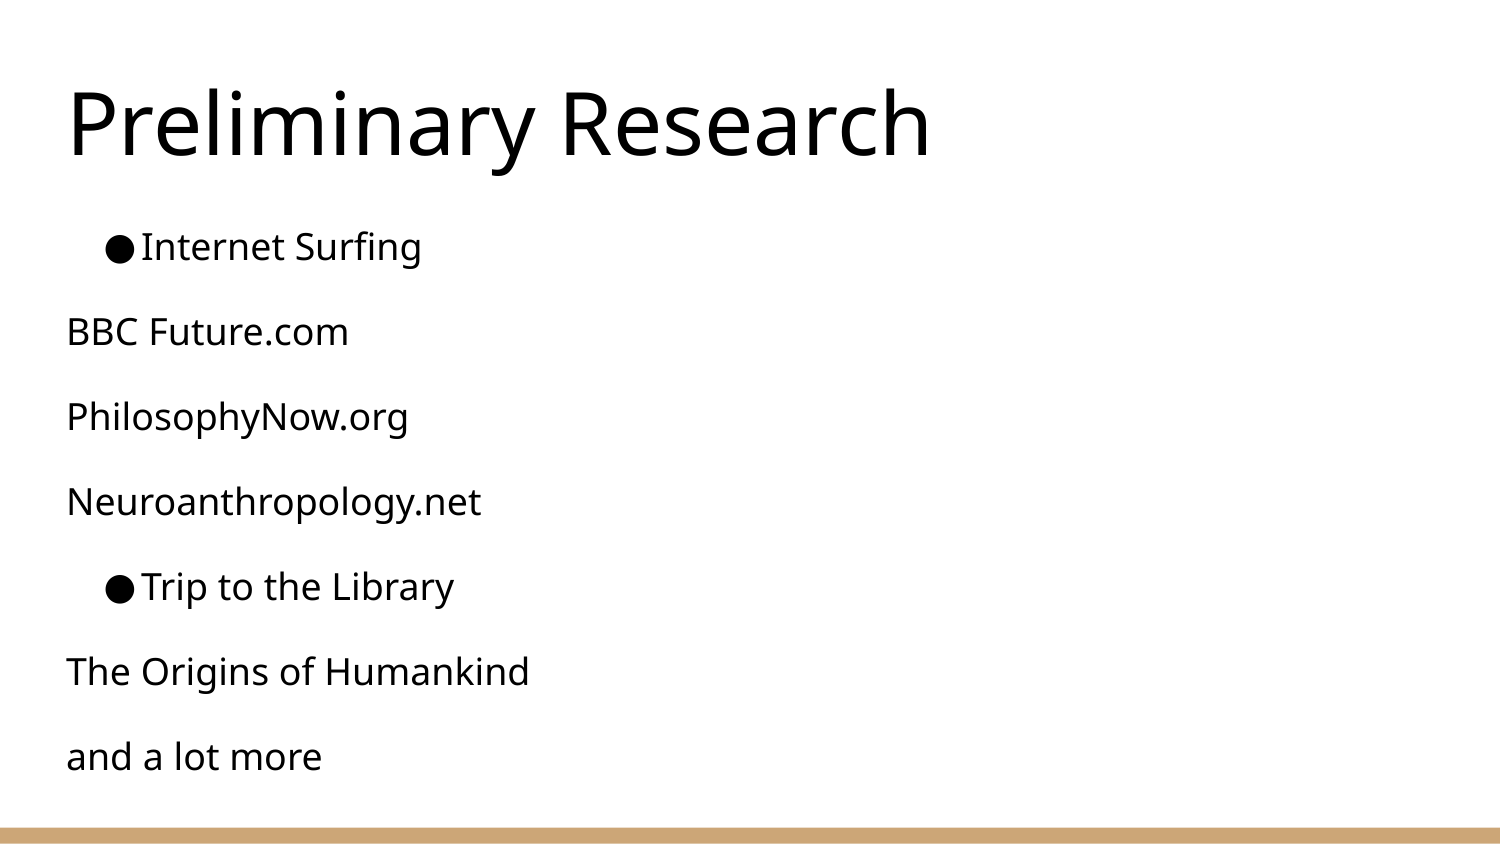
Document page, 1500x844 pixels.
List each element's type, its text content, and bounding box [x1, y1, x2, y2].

list Internet Surfing BBC Future.com PhilosophyNow.org Neuroanthropology.net Trip to the Library The Origins of Humankind and a lot more [51, 200, 1449, 752]
title Preliminary Research [51, 51, 1449, 189]
